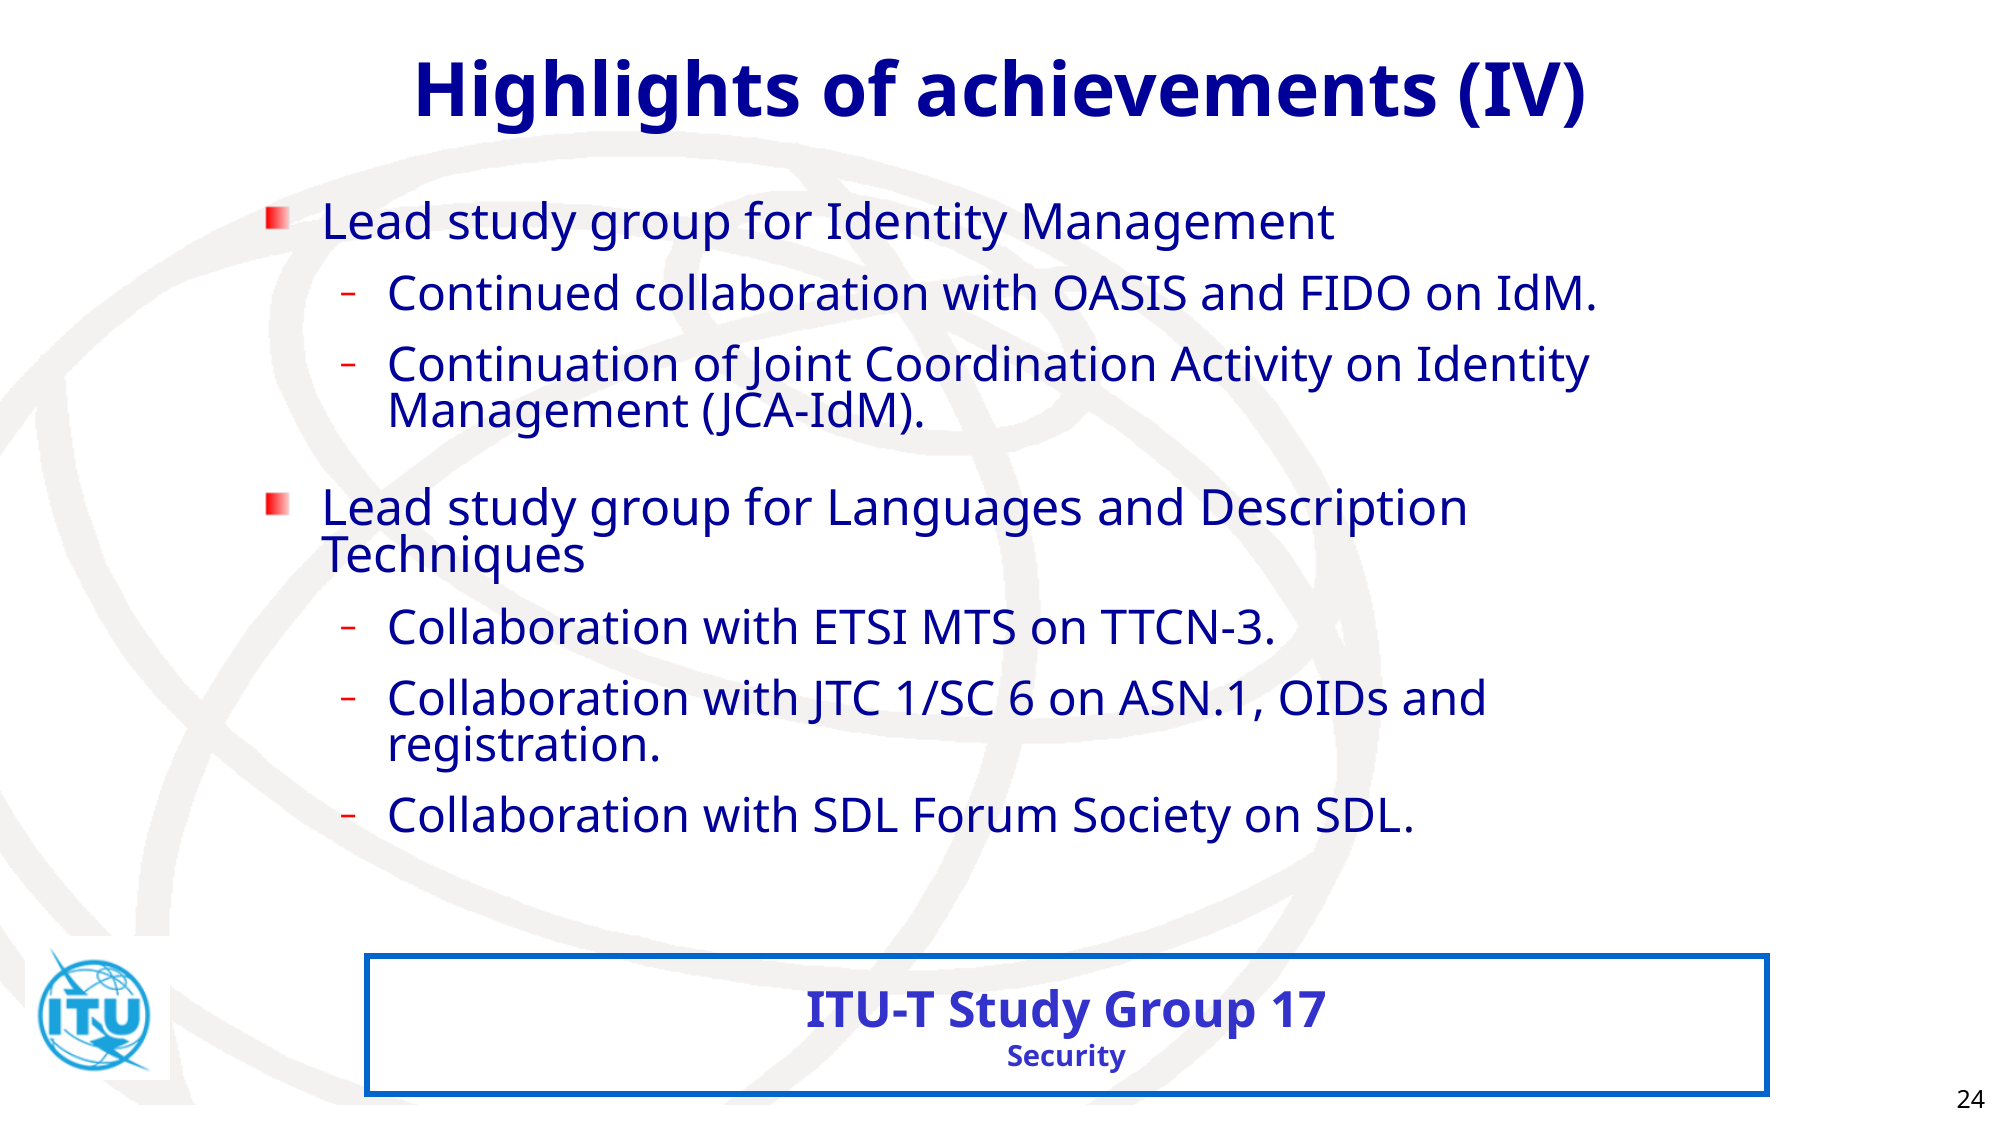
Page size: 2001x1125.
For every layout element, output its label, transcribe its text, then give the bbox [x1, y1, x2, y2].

title Highlights of achievements (IV) [0, 0, 2000, 173]
picture [0, 173, 1415, 1105]
list Lead study group for Identity Management Continued collaboration with OASIS and FIDO on IdM. Continuation of Joint Coordination Activity on Identity Management (JCA-IdM). Lead study group for Languages and Description Techniques Collaboration with ETSI MTS on TTCN-3. Collaboration with JTC 1/SC 6 on ASN.1, OIDs and registration. Collaboration with SDL Forum Society on SDL. [249, 193, 1750, 953]
picture [264, 491, 292, 518]
picture [264, 205, 292, 232]
picture [370, 959, 1415, 1091]
